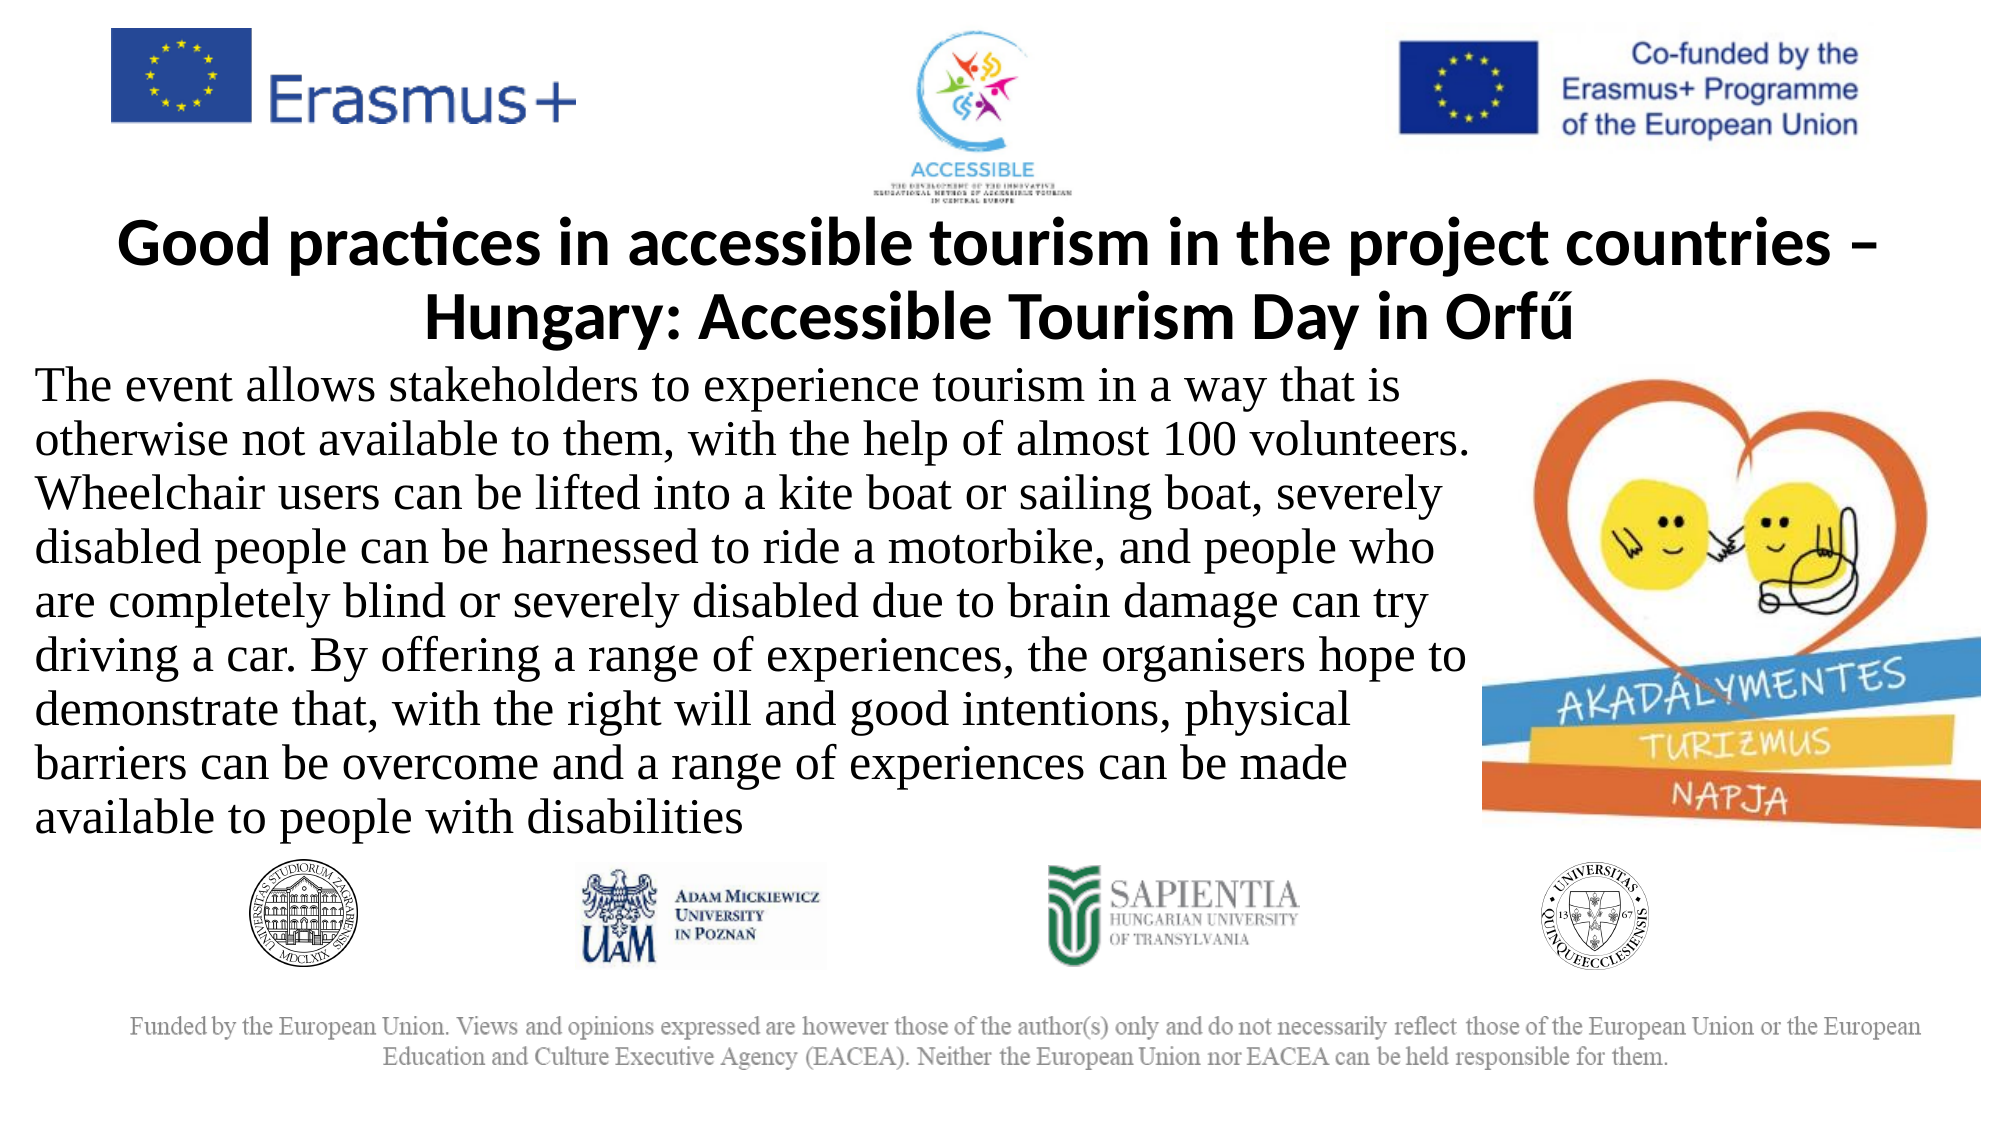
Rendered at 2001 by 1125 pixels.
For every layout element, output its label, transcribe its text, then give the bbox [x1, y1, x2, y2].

picture [860, 3, 1086, 230]
text_box Good practices in accessible tourism in the project countries – Hungary: Accessible Tourism Day in Orfű [19, 196, 1982, 362]
picture [249, 859, 358, 967]
picture [1482, 353, 1981, 852]
picture [1048, 865, 1300, 967]
picture [575, 862, 827, 970]
picture [111, 28, 576, 124]
picture [1385, 22, 1874, 154]
picture [111, 1002, 1942, 1087]
title The event allows stakeholders to experience tourism in a way that is otherwise not available to them, with the help of almost 100 volunteers. Wheelchair users can be lifted into a kite boat or sailing boat, severely disabled people can be harnessed to ride a motorbike, and people who are completely blind or severely disabled due to brain damage can try driving a car. By offering a range of experiences, the organisers hope to demonstrate that, with the right will and good intentions, physical barriers can be overcome and a range of experiences can be made available to people with disabilities [19, 375, 1482, 852]
picture [1541, 862, 1649, 970]
